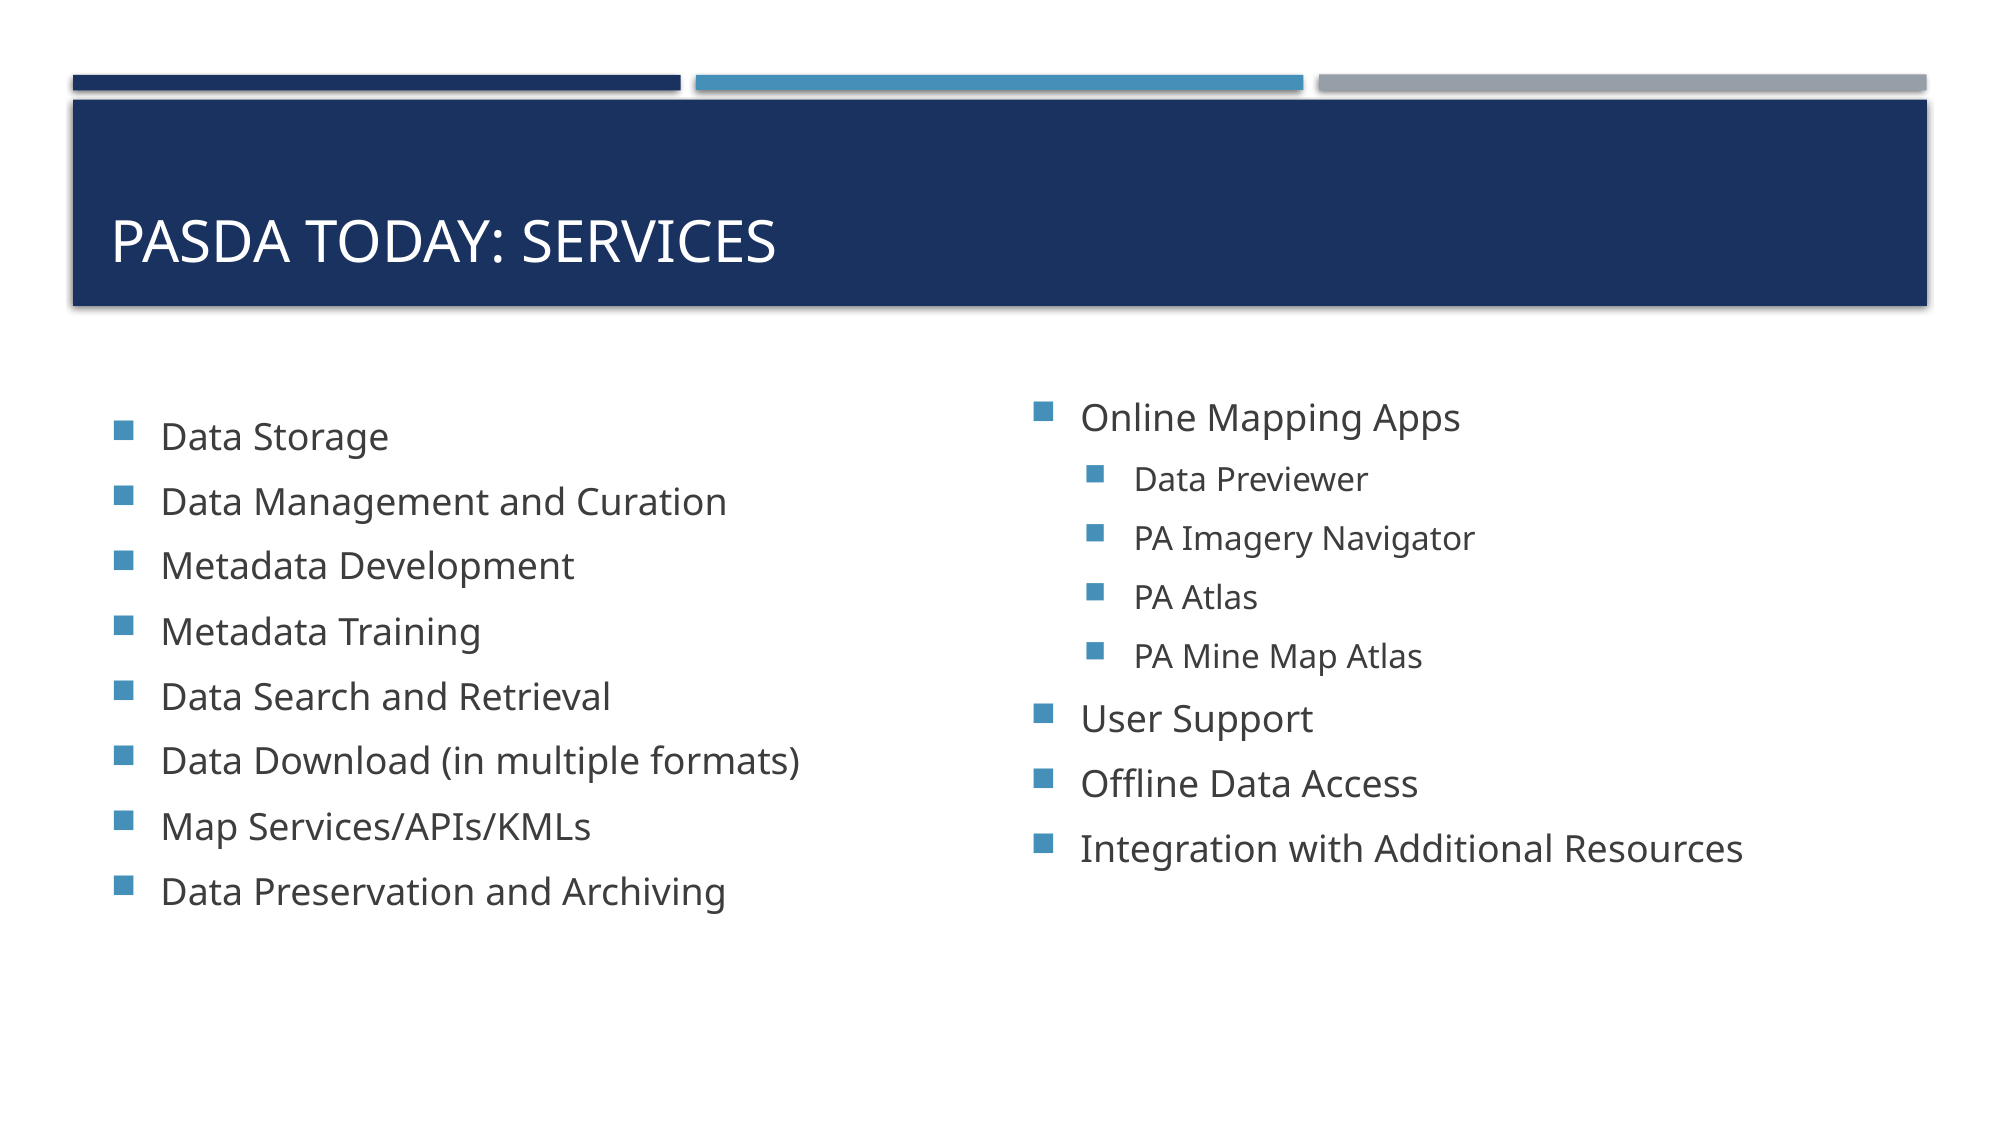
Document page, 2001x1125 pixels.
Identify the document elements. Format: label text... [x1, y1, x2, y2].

title Pasda Today: Services [95, 119, 1905, 282]
list Data Storage Data Management and Curation Metadata Development Metadata Training Data Search and Retrieval Data Download (in multiple formats) Map Services/APIs/KMLs Data Preservation and Archiving [95, 404, 985, 1001]
list Online Mapping Apps Data Previewer PA Imagery Navigator PA Atlas PA Mine Map Atlas User Support Offline Data Access Integration with Additional Resources [1015, 386, 1905, 983]
